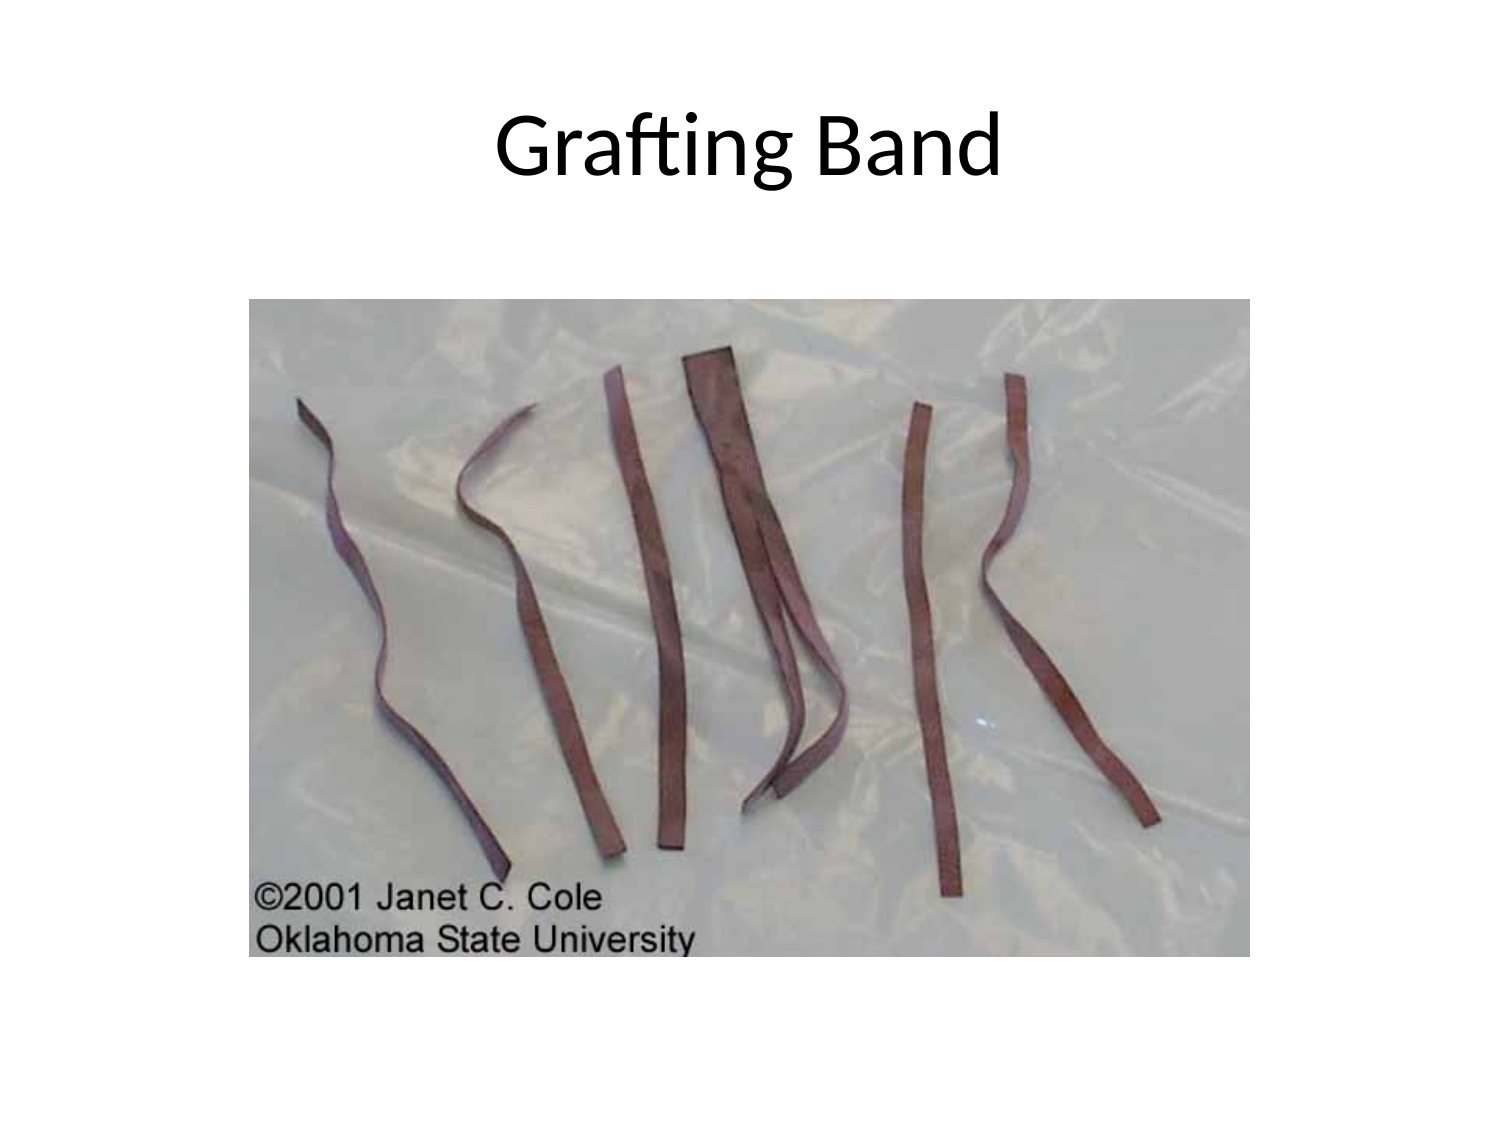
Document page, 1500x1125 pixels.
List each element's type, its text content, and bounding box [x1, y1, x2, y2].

title Grafting Band [75, 45, 1425, 233]
picture [249, 299, 1251, 957]
